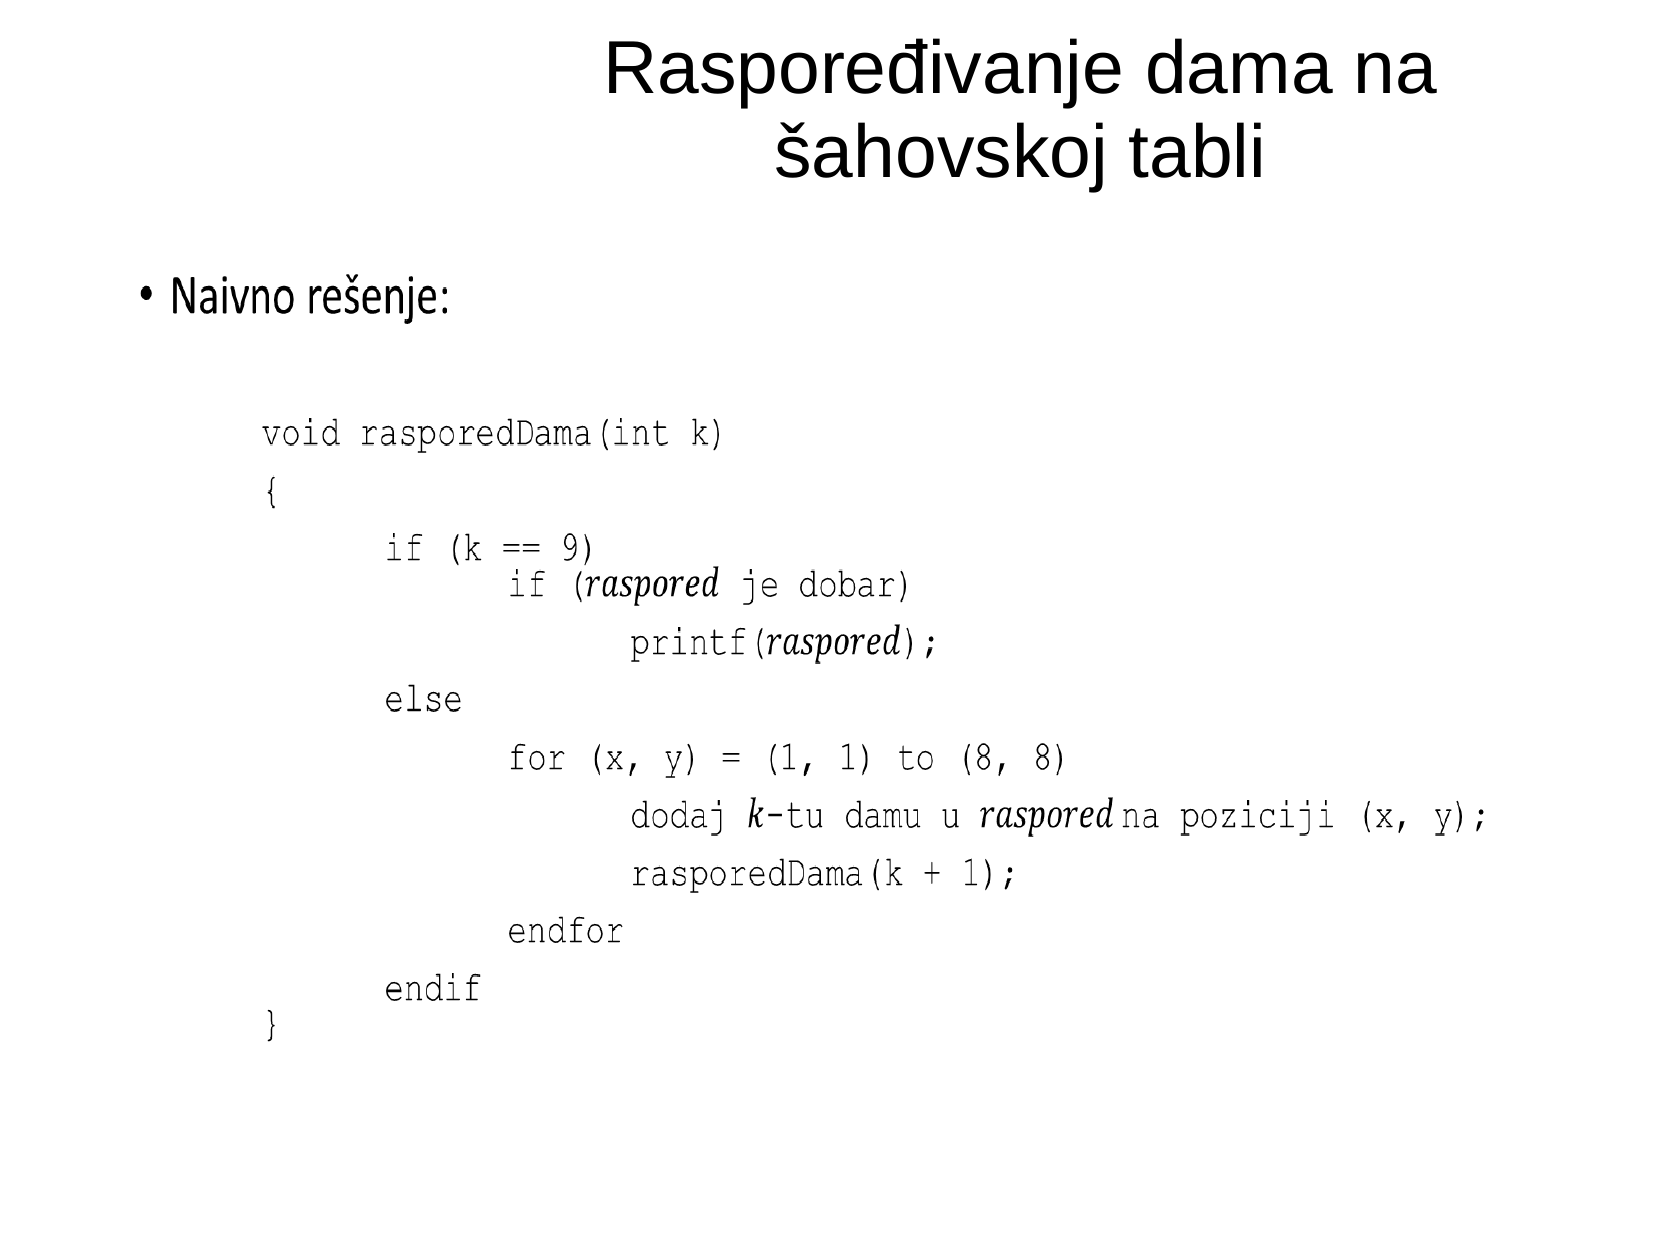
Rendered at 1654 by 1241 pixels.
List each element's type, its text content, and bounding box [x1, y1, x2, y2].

title Raspoređivanje dama na šahovskoj tabli [470, 49, 1571, 173]
list [113, 242, 1540, 1117]
